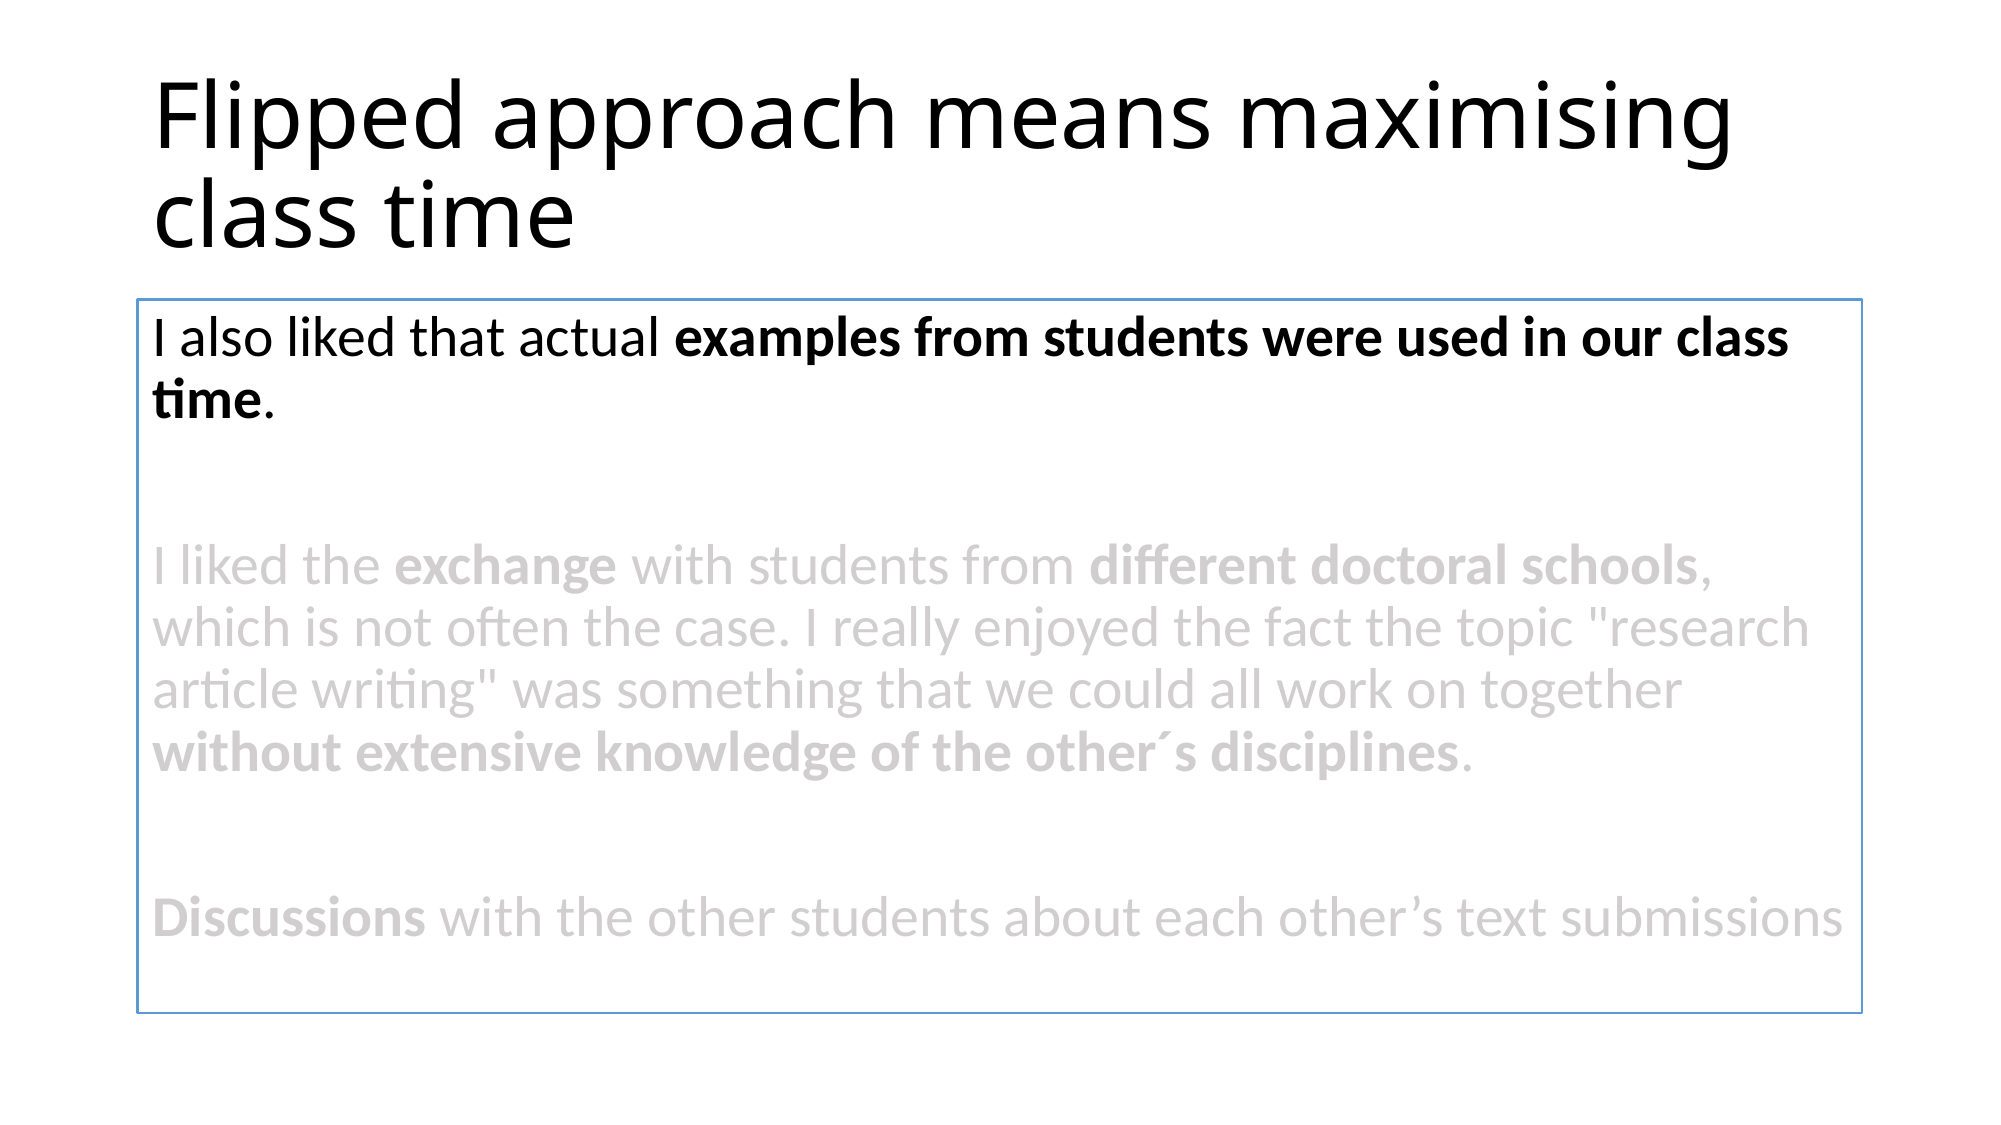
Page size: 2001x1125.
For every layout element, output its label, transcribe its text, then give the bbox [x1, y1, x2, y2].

title Flipped approach means maximising class time [137, 59, 1863, 278]
list I also liked that actual examples from students were used in our class time. I liked the exchange with students from different doctoral schools, which is not often the case. I really enjoyed the fact the topic "research article writing" was something that we could all work on together without extensive knowledge of the other´s disciplines. Discussions with the other students about each other’s text submissions [137, 299, 1863, 1014]
